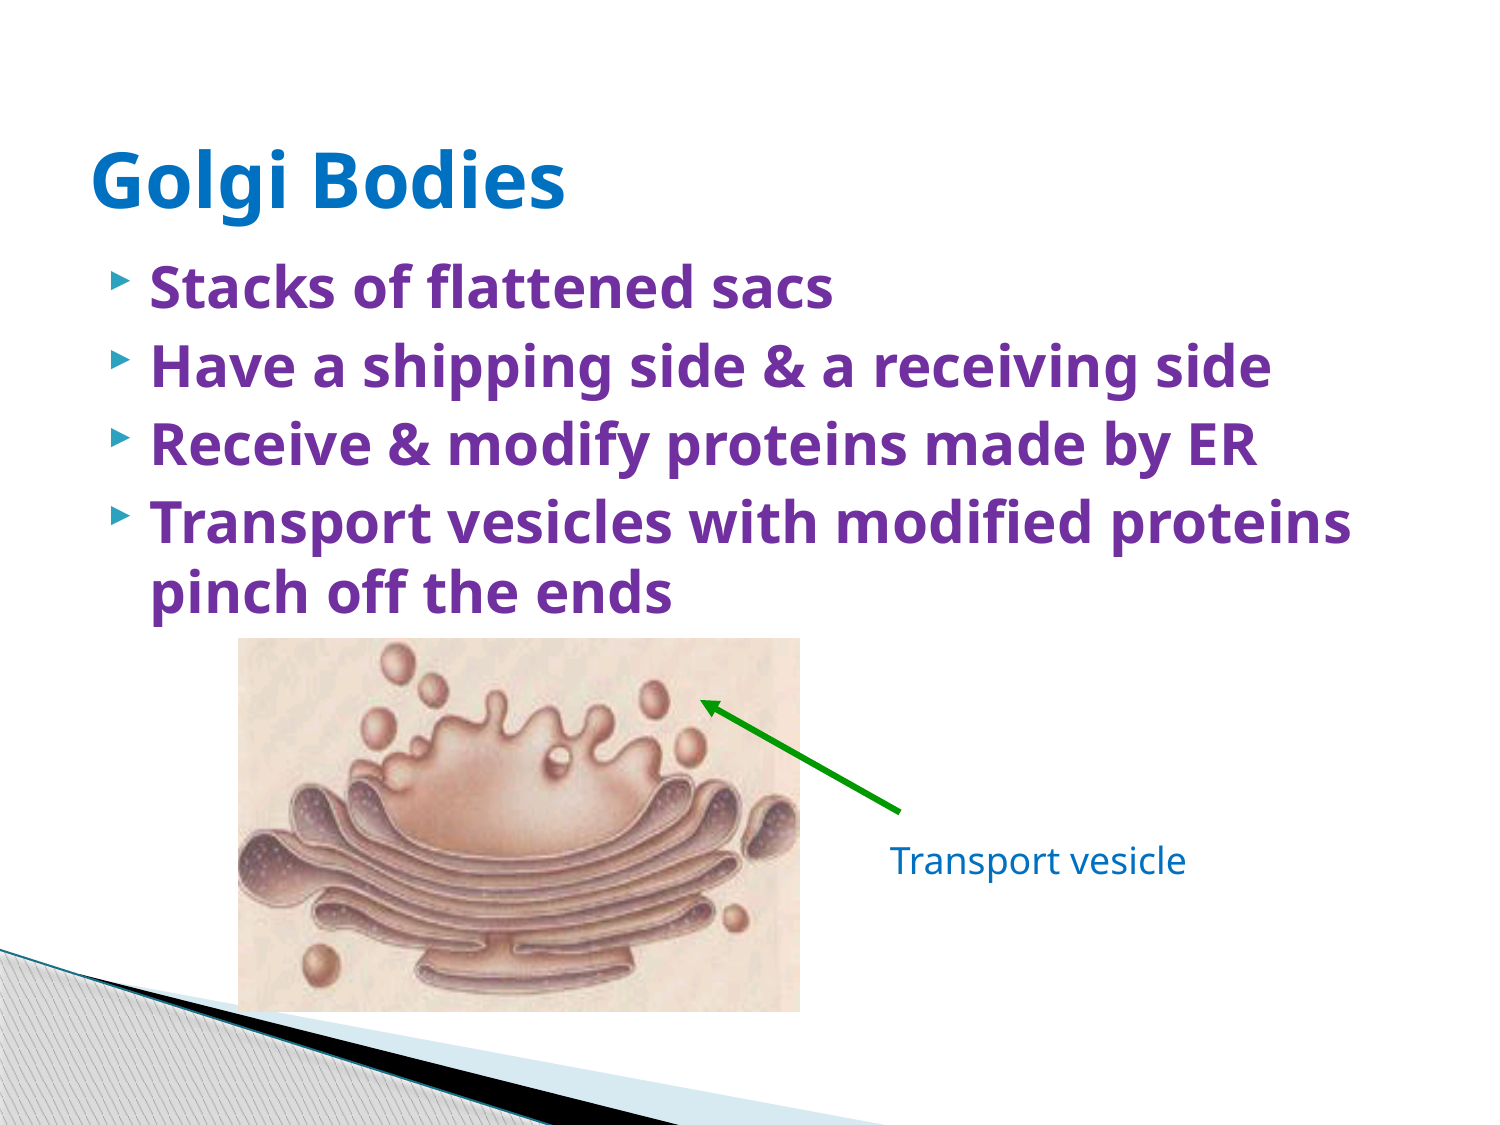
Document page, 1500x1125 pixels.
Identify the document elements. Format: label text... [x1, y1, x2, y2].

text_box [237, 637, 801, 1013]
title Golgi Bodies [75, 45, 1425, 233]
list Stacks of flattened sacs Have a shipping side & a receiving side Receive & modify proteins made by ER Transport vesicles with modified proteins pinch off the ends [75, 243, 1425, 986]
text_box Transport vesicle [874, 829, 1220, 890]
